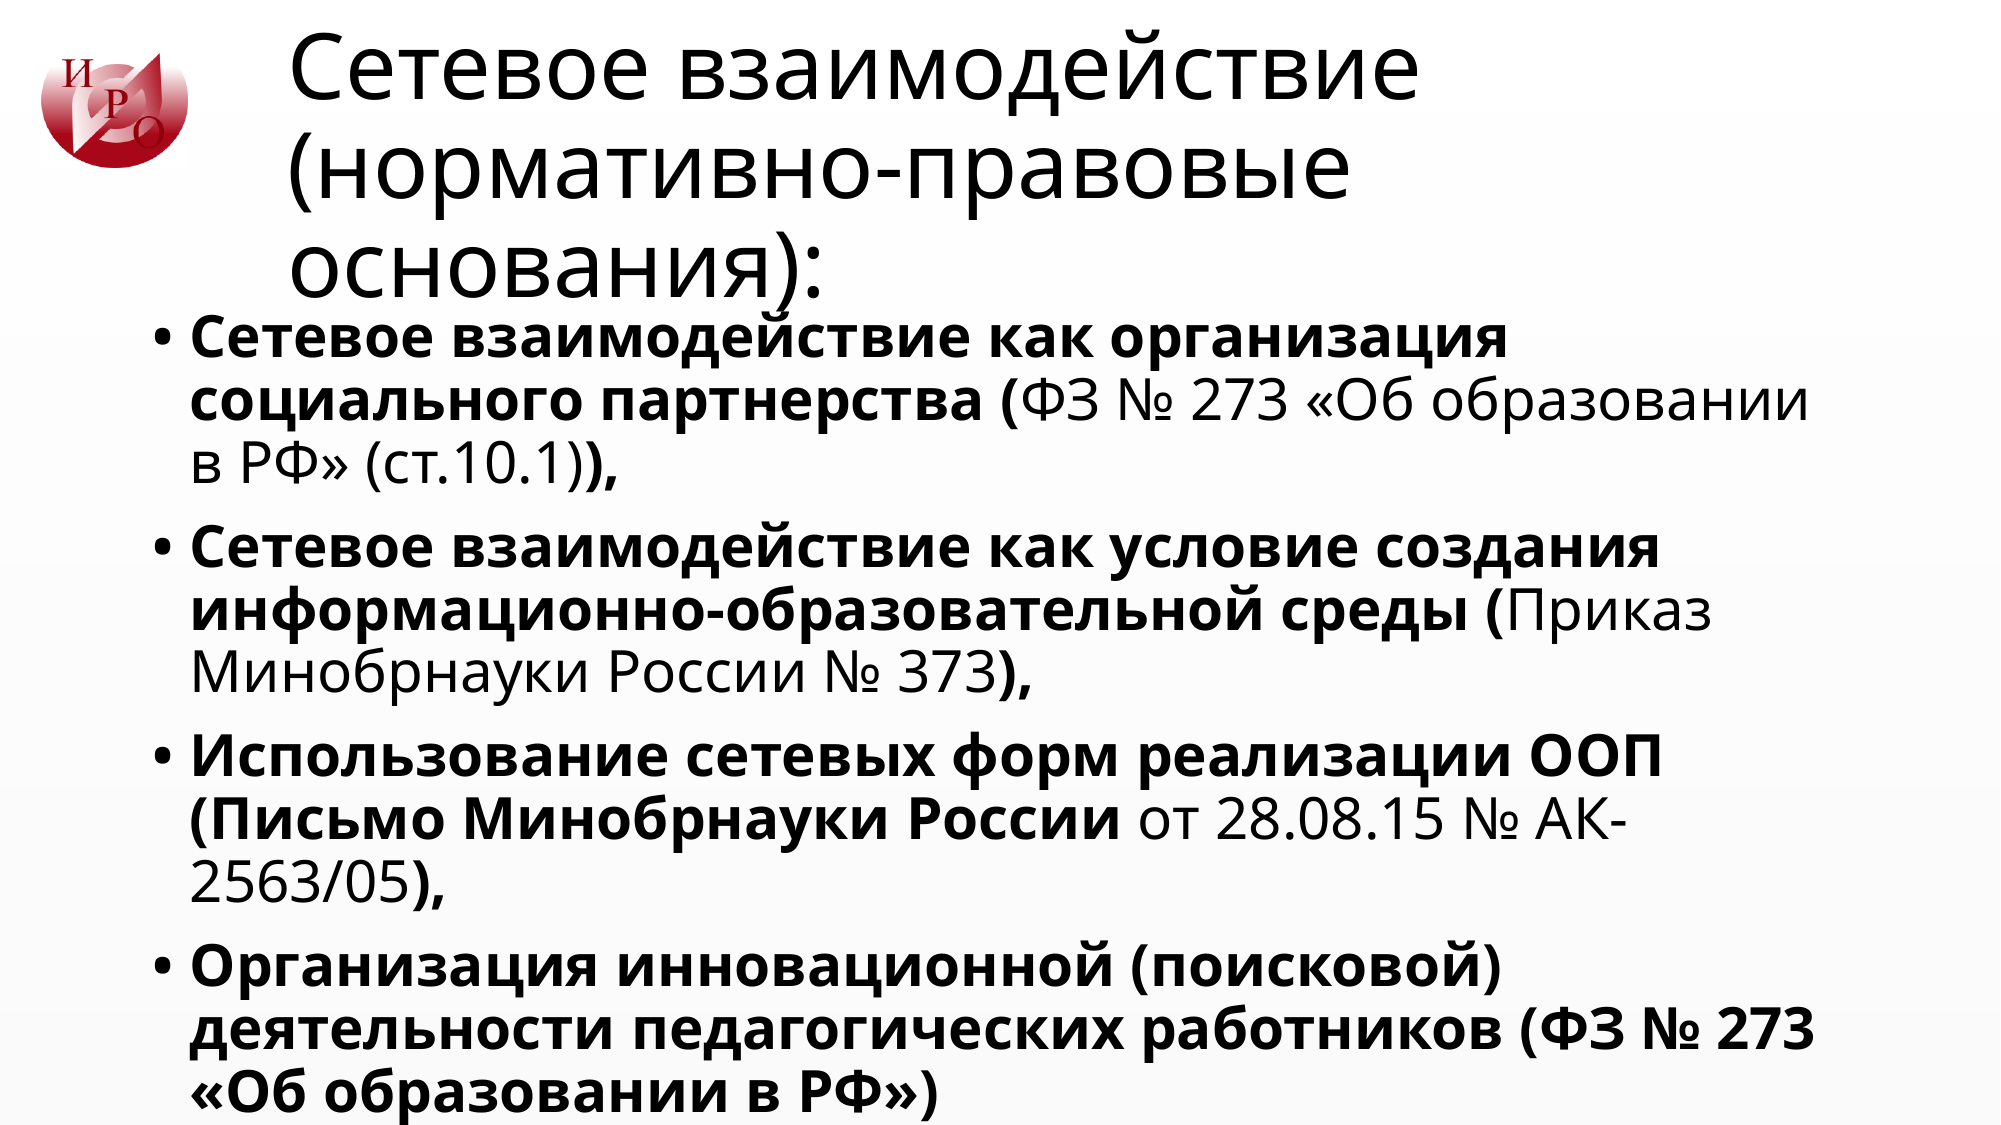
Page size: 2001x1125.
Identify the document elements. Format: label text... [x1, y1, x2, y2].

list Сетевое взаимодействие как организация социального партнерства (ФЗ № 273 «Об образовании в РФ» (ст.10.1)), Сетевое взаимодействие как условие создания информационно-образовательной среды (Приказ Минобрнауки России № 373), Использование сетевых форм реализации ООП (Письмо Минобрнауки России от 28.08.15 № АК-2563/05), Организация инновационной (поисковой) деятельности педагогических работников (ФЗ № 273 «Об образовании в РФ») [137, 299, 1863, 1014]
text_box [325, 23, 1750, 59]
picture [41, 32, 188, 168]
title Сетевое взаимодействие (нормативно-правовые основания): [272, 59, 1863, 278]
